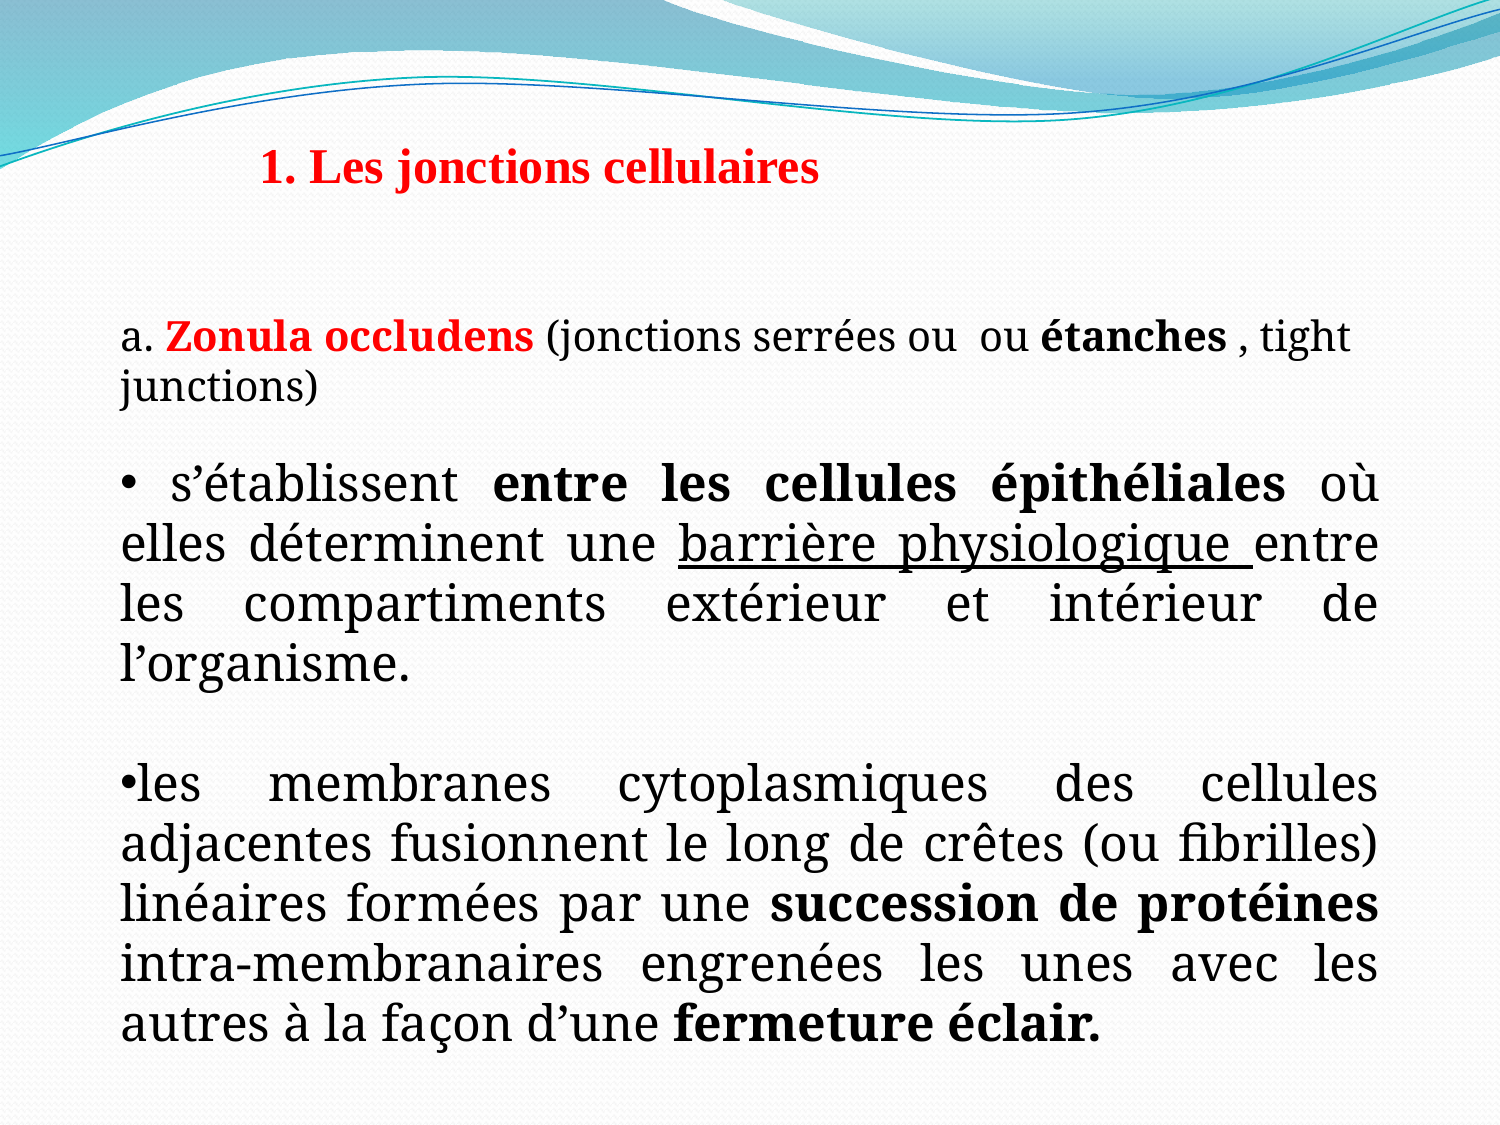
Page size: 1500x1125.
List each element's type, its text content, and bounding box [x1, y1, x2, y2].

text_box 1. Les jonctions cellulaires [244, 125, 836, 201]
text_box s’établissent entre les cellules épithéliales où elles déterminent une barrière physiologique entre les compartiments extérieur et intérieur de l’organisme. les membranes cytoplasmiques des cellules adjacentes fusionnent le long de crêtes (ou fibrilles) linéaires formées par une succession de protéines intra-membranaires engrenées les unes avec les autres à la façon d’une fermeture éclair. [105, 444, 1395, 1120]
text_box a. Zonula occludens (jonctions serrées ou ou étanches , tight junctions) [105, 302, 1500, 418]
